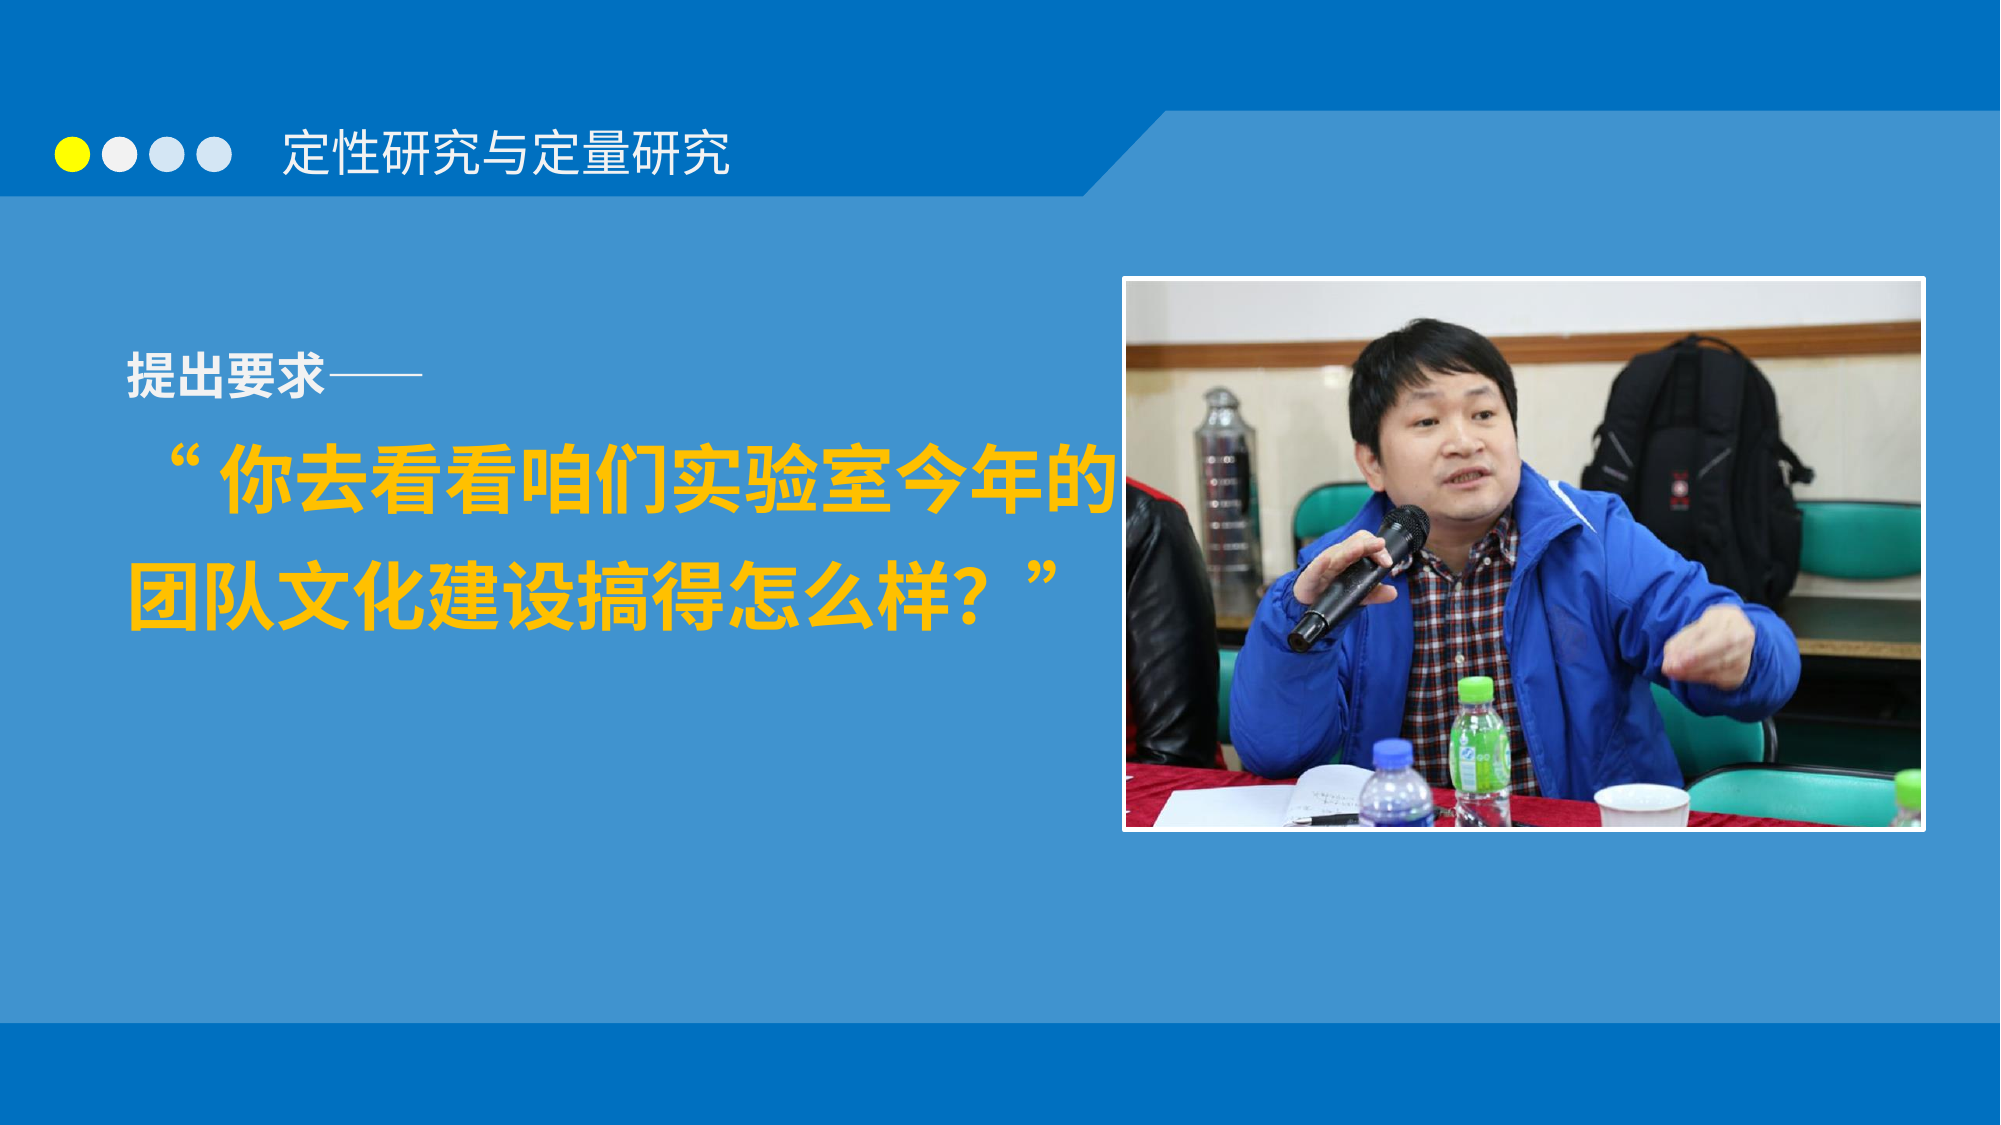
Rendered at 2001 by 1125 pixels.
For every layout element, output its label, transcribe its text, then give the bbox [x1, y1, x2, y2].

text_box 提出要求—— “你去看看咱们实验室今年的团队文化建设搞得怎么样？” [111, 318, 1126, 647]
picture [1126, 280, 1922, 828]
